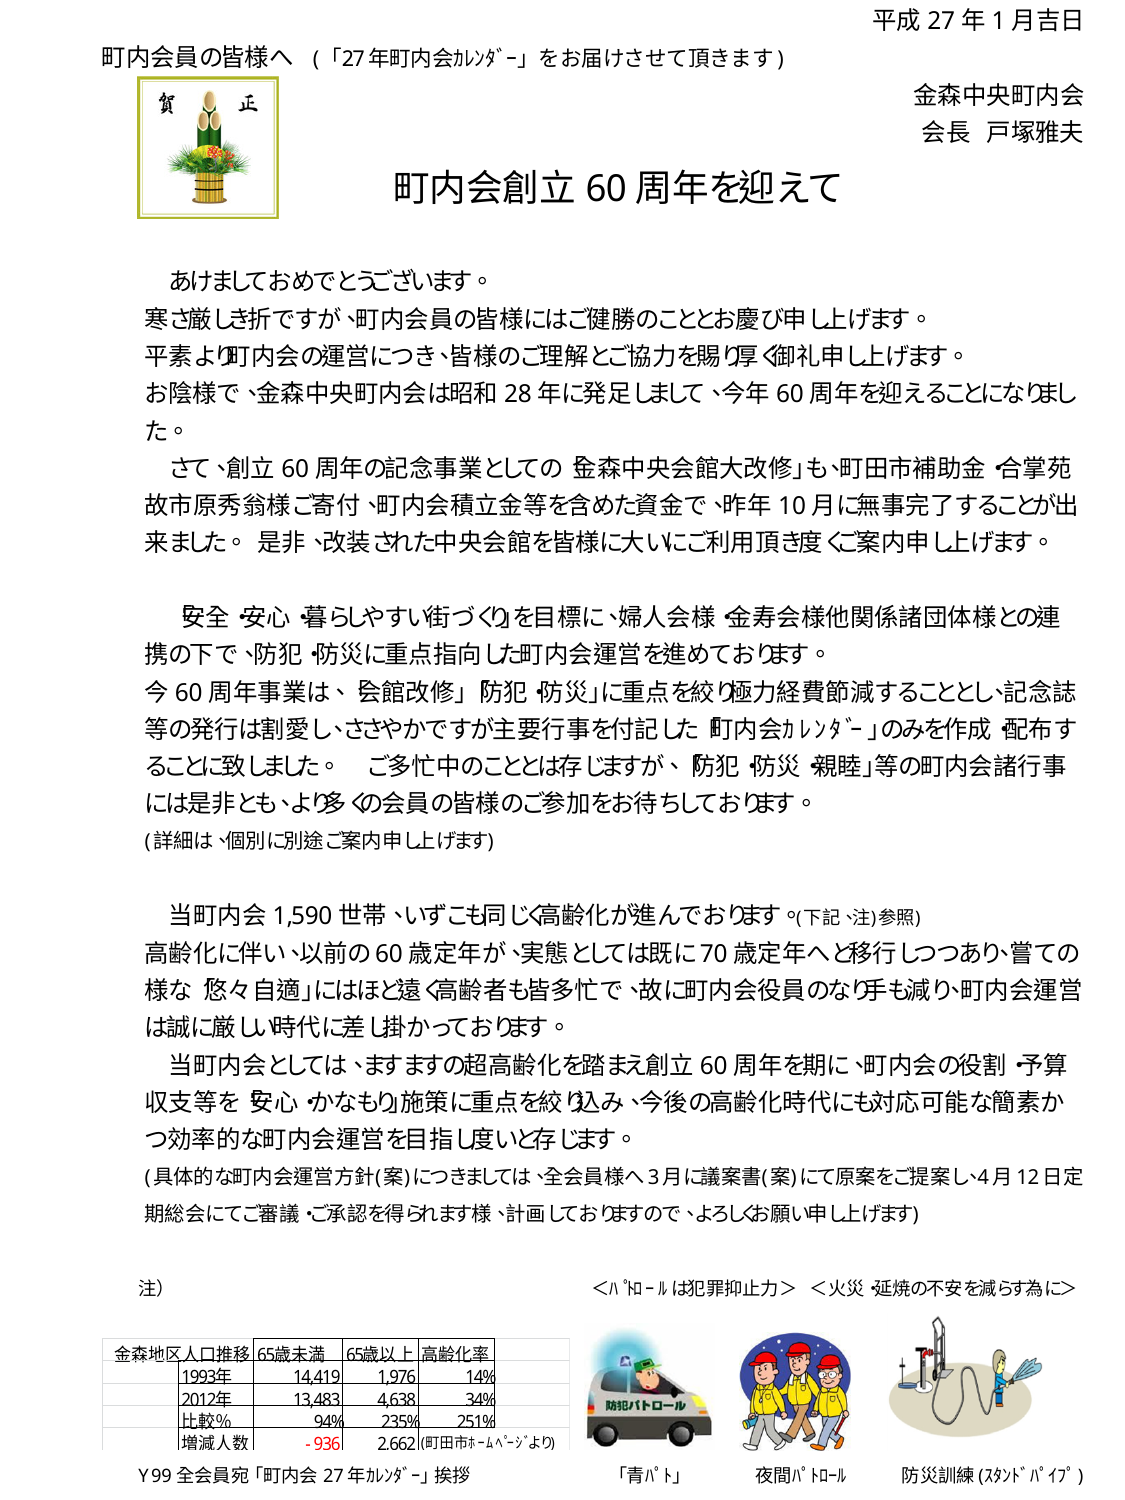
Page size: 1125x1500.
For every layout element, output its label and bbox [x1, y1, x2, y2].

list [101, 1, 1095, 1495]
